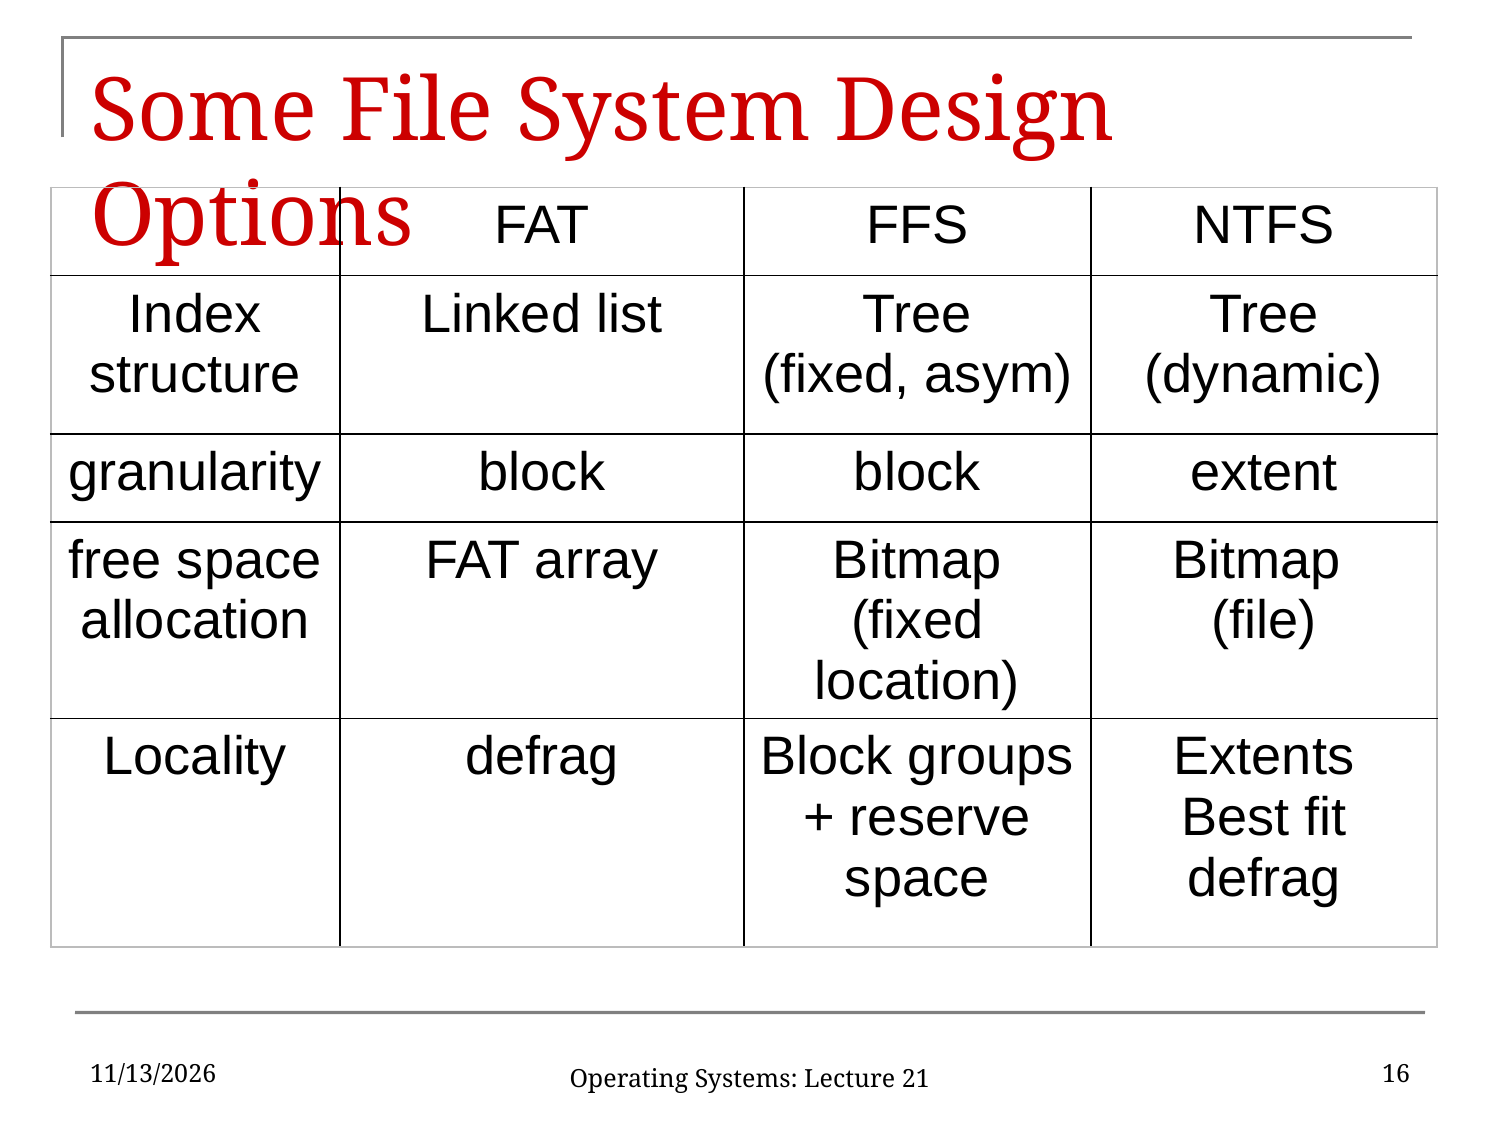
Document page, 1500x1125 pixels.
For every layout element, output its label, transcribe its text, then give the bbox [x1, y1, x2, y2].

table_cell Bitmap (fixed location) [745, 523, 1090, 718]
table_cell extent [1092, 435, 1436, 521]
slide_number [74, 1023, 426, 1100]
table_cell Block groups + reserve space [745, 719, 1090, 946]
footer Operating Systems: Lecture 21 [512, 1024, 988, 1101]
table_cell Tree (dynamic) [1092, 276, 1436, 433]
slide_number 16 [1074, 1023, 1426, 1100]
table_cell Bitmap (file) [1092, 523, 1436, 718]
table_cell Locality [52, 719, 339, 946]
title Some File System Design Options [75, 45, 1425, 163]
table_cell defrag [341, 719, 743, 946]
table_cell block [341, 435, 743, 521]
table_cell free space allocation [52, 523, 339, 718]
table_cell Index structure [52, 276, 339, 433]
table_header [52, 188, 339, 275]
table_cell block [745, 435, 1090, 521]
table_cell Linked list [341, 276, 743, 433]
table_header NTFS [1092, 188, 1436, 275]
table_header FAT [341, 188, 743, 275]
table_cell Tree (fixed, asym) [745, 276, 1090, 433]
table_header FFS [745, 188, 1090, 275]
table_cell FAT array [341, 523, 743, 718]
table_cell Extents Best fit defrag [1092, 719, 1436, 946]
table_cell granularity [52, 435, 339, 521]
